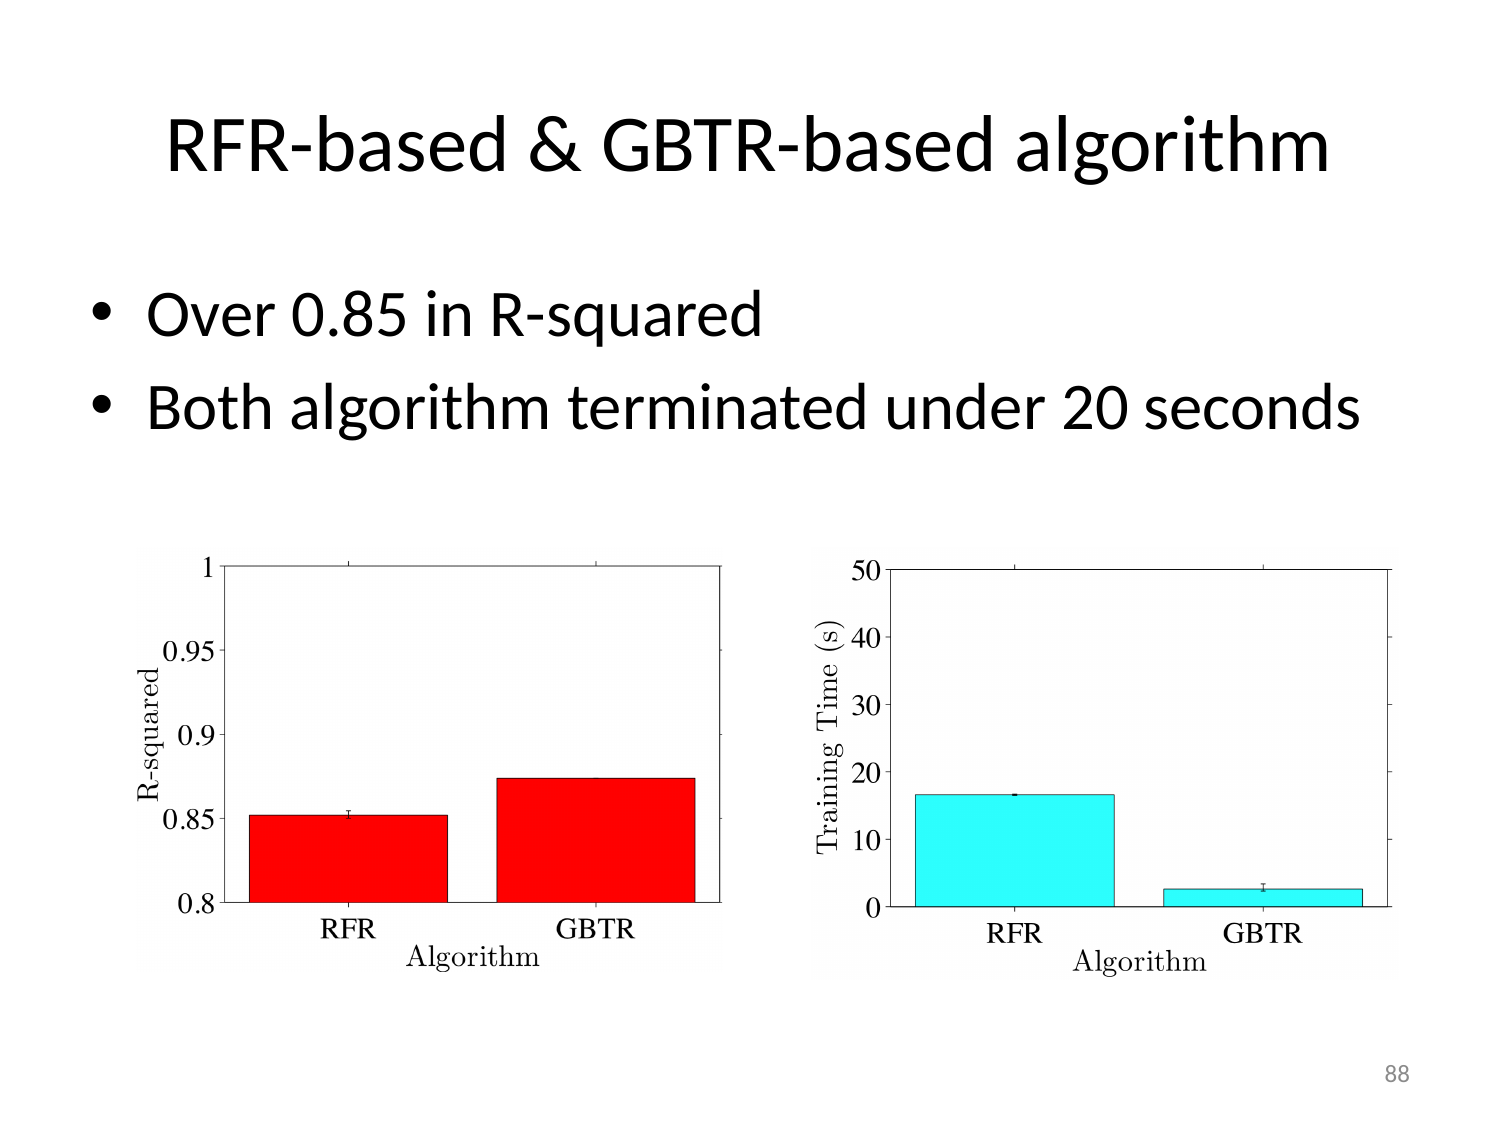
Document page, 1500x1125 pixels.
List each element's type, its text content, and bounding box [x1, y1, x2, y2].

picture [811, 546, 1399, 981]
slide_number 88 [1074, 1042, 1425, 1103]
picture [136, 546, 723, 973]
list Over 0.85 in R-squared Both algorithm terminated under 20 seconds [75, 262, 1425, 1005]
title RFR-based & GBTR-based algorithm [75, 45, 1425, 233]
